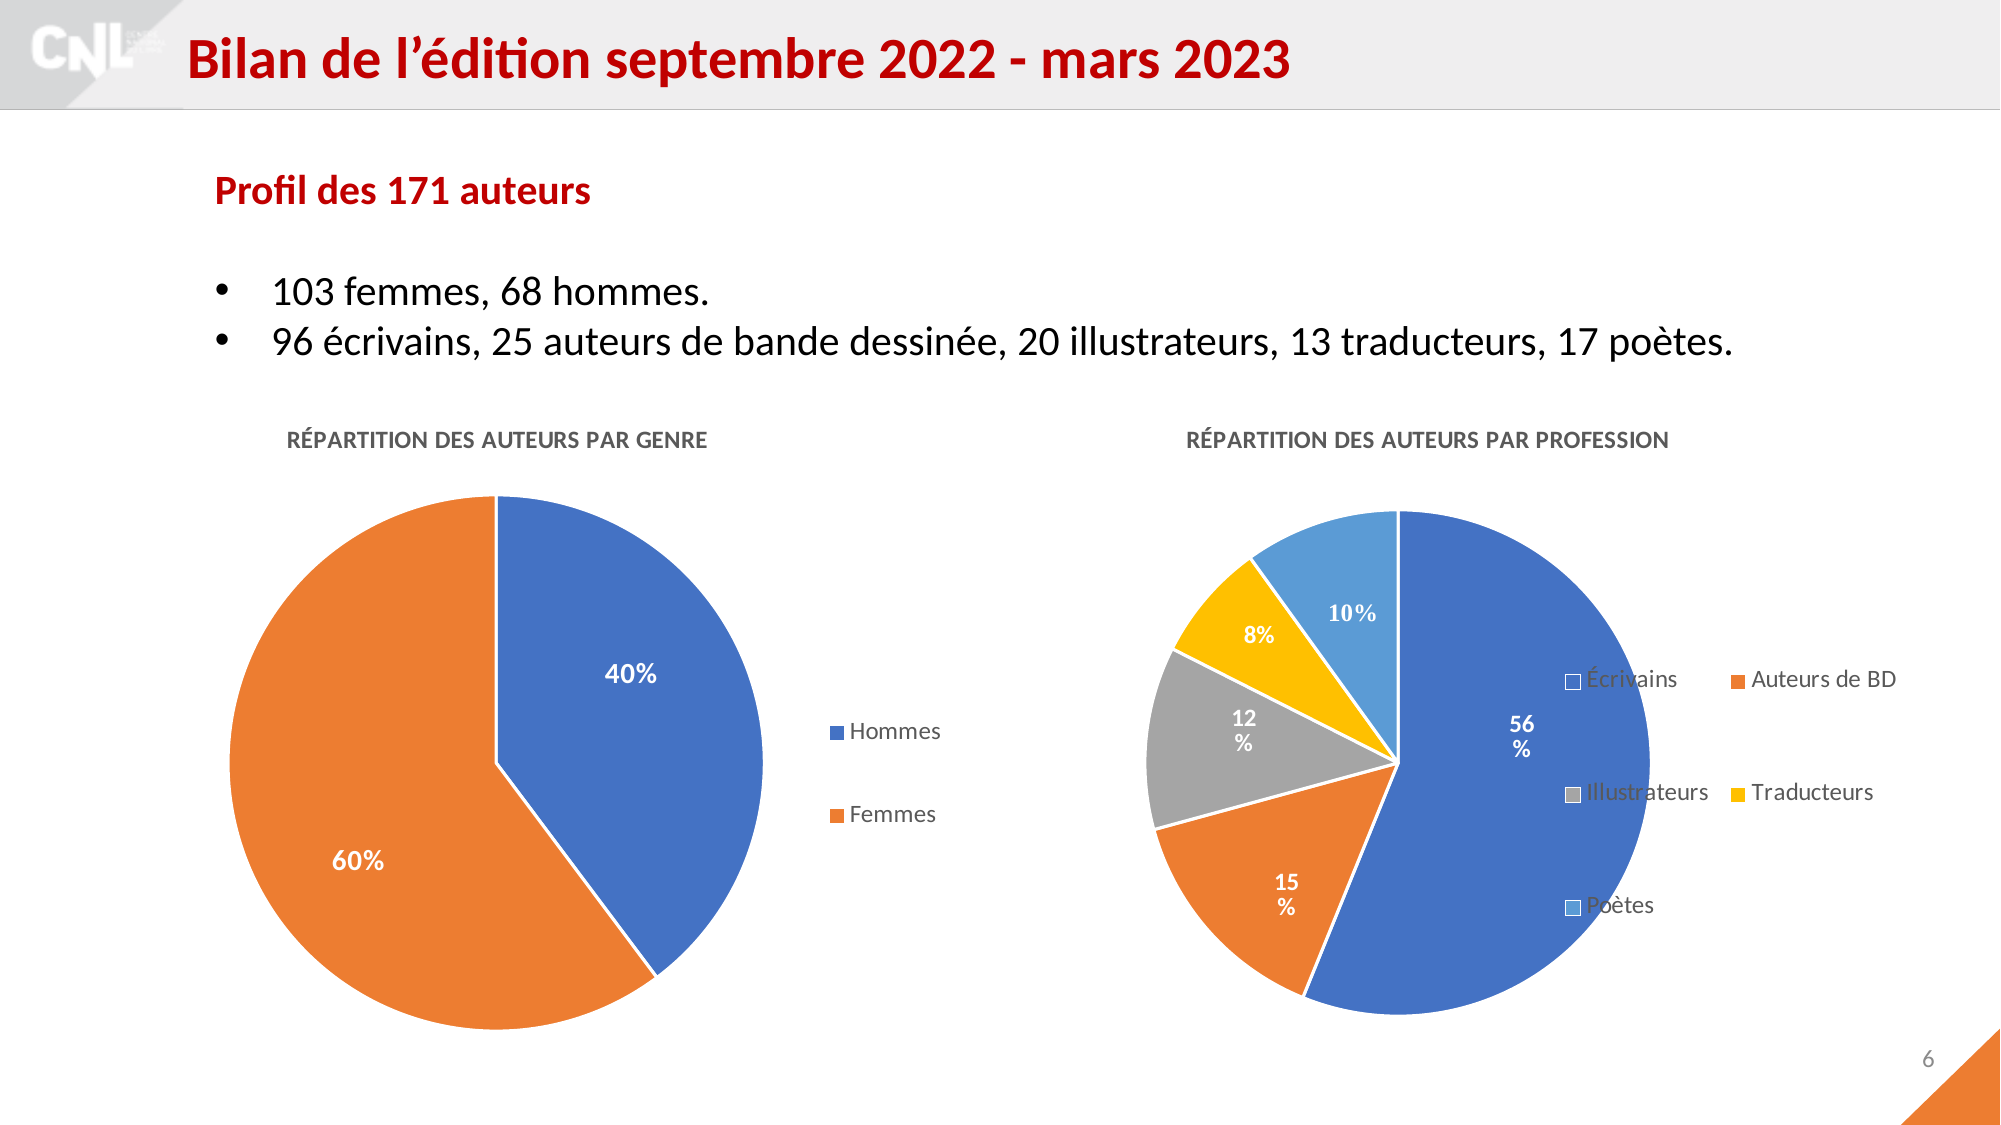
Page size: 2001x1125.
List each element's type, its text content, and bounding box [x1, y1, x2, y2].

text_box Profil des 171 auteurs [214, 162, 1825, 213]
chart [133, 421, 1000, 1044]
slide_number 6 [1894, 1028, 1950, 1088]
chart [1076, 421, 1914, 1044]
text_box Bilan de l’édition septembre 2022 - mars 2023 [155, 0, 1640, 101]
text_box 103 femmes, 68 hommes. 96 écrivains, 25 auteurs de bande dessinée, 20 illustrateurs, 13 traducteurs, 17 poètes. [214, 223, 1938, 364]
